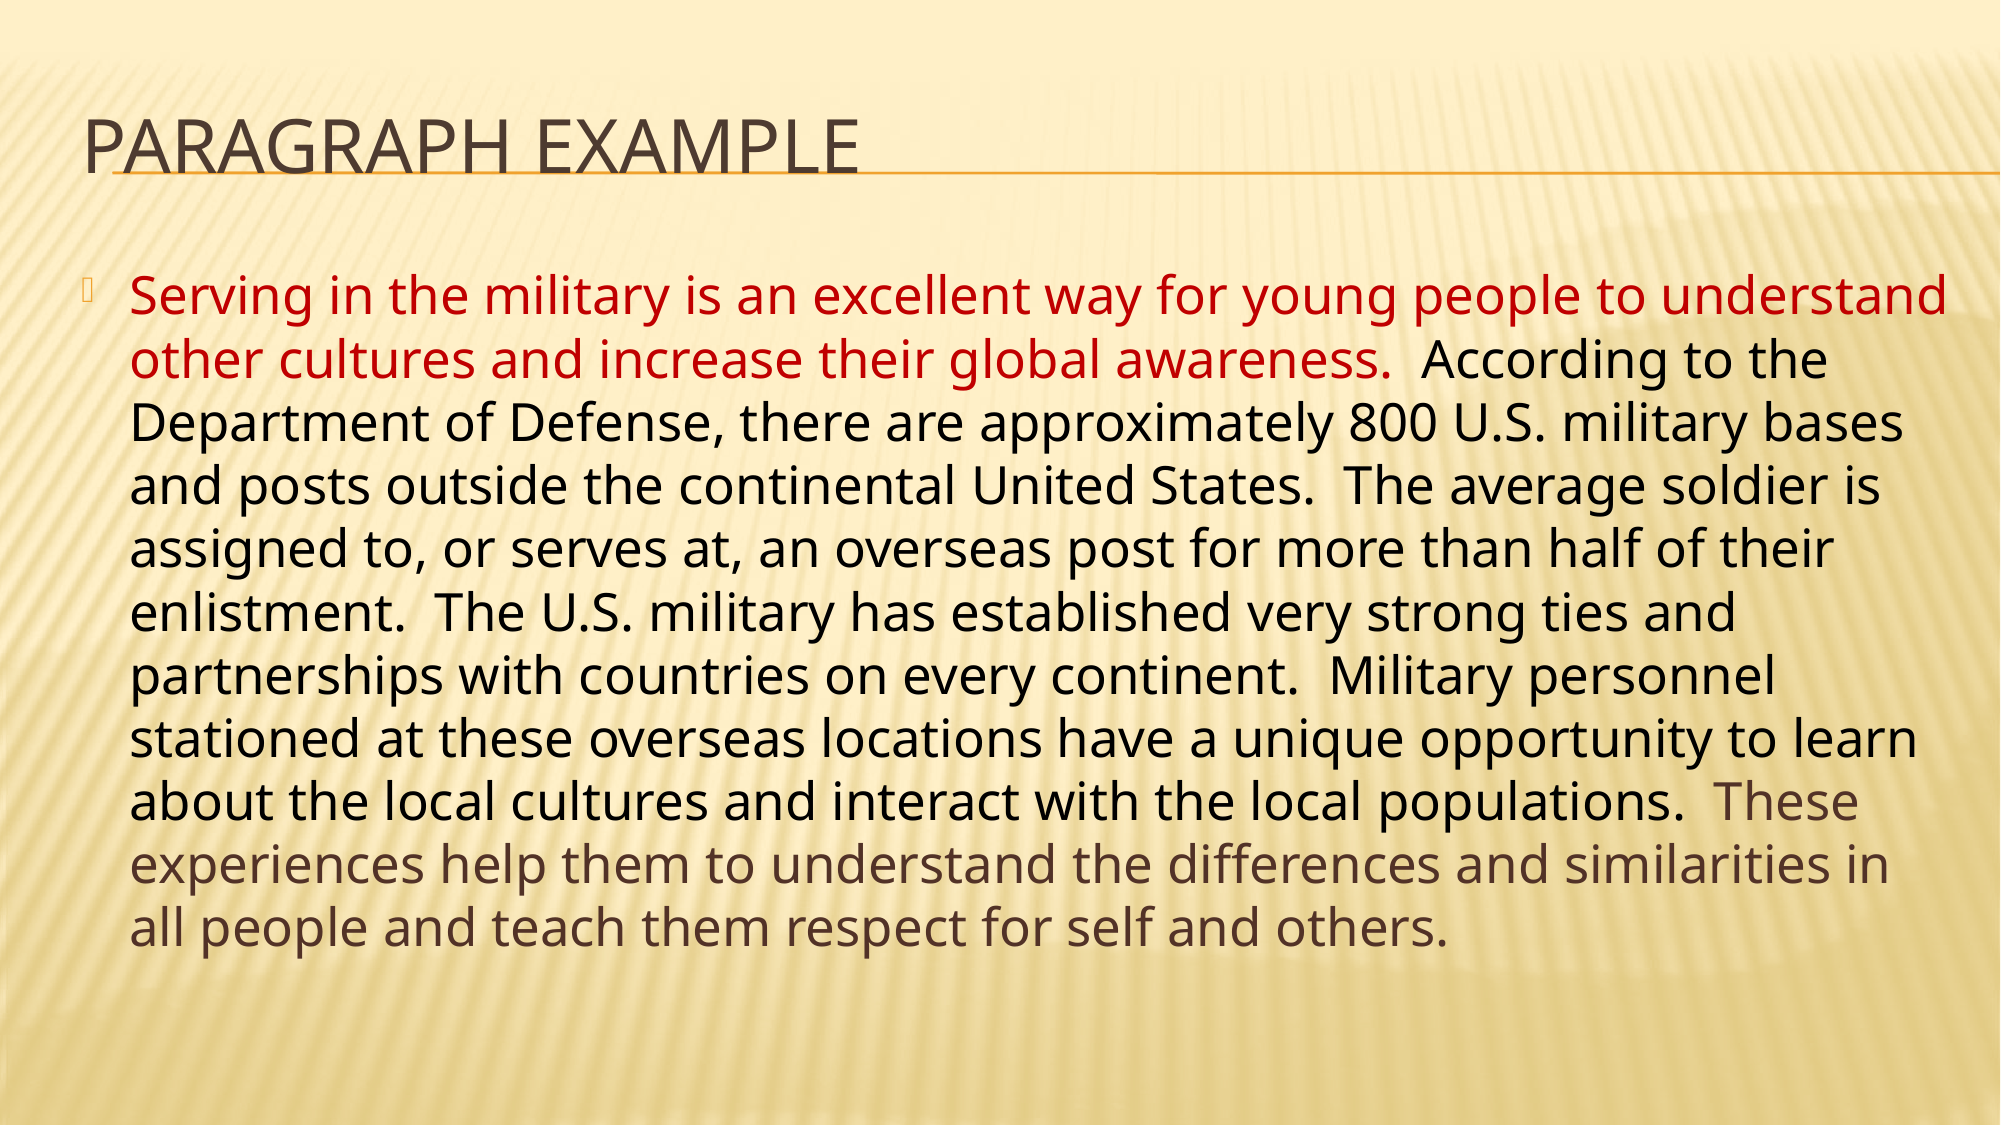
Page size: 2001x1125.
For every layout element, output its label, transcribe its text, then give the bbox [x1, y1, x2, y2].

list Serving in the military is an excellent way for young people to understand other cultures and increase their global awareness. According to the Department of Defense, there are approximately 800 U.S. military bases and posts outside the continental United States. The average soldier is assigned to, or serves at, an overseas post for more than half of their enlistment. The U.S. military has established very strong ties and partnerships with countries on every continent. Military personnel stationed at these overseas locations have a unique opportunity to learn about the local cultures and interact with the local populations. These experiences help them to understand the differences and similarities in all people and teach them respect for self and others. [66, 254, 1967, 998]
title Paragraph Example [66, 75, 1967, 213]
